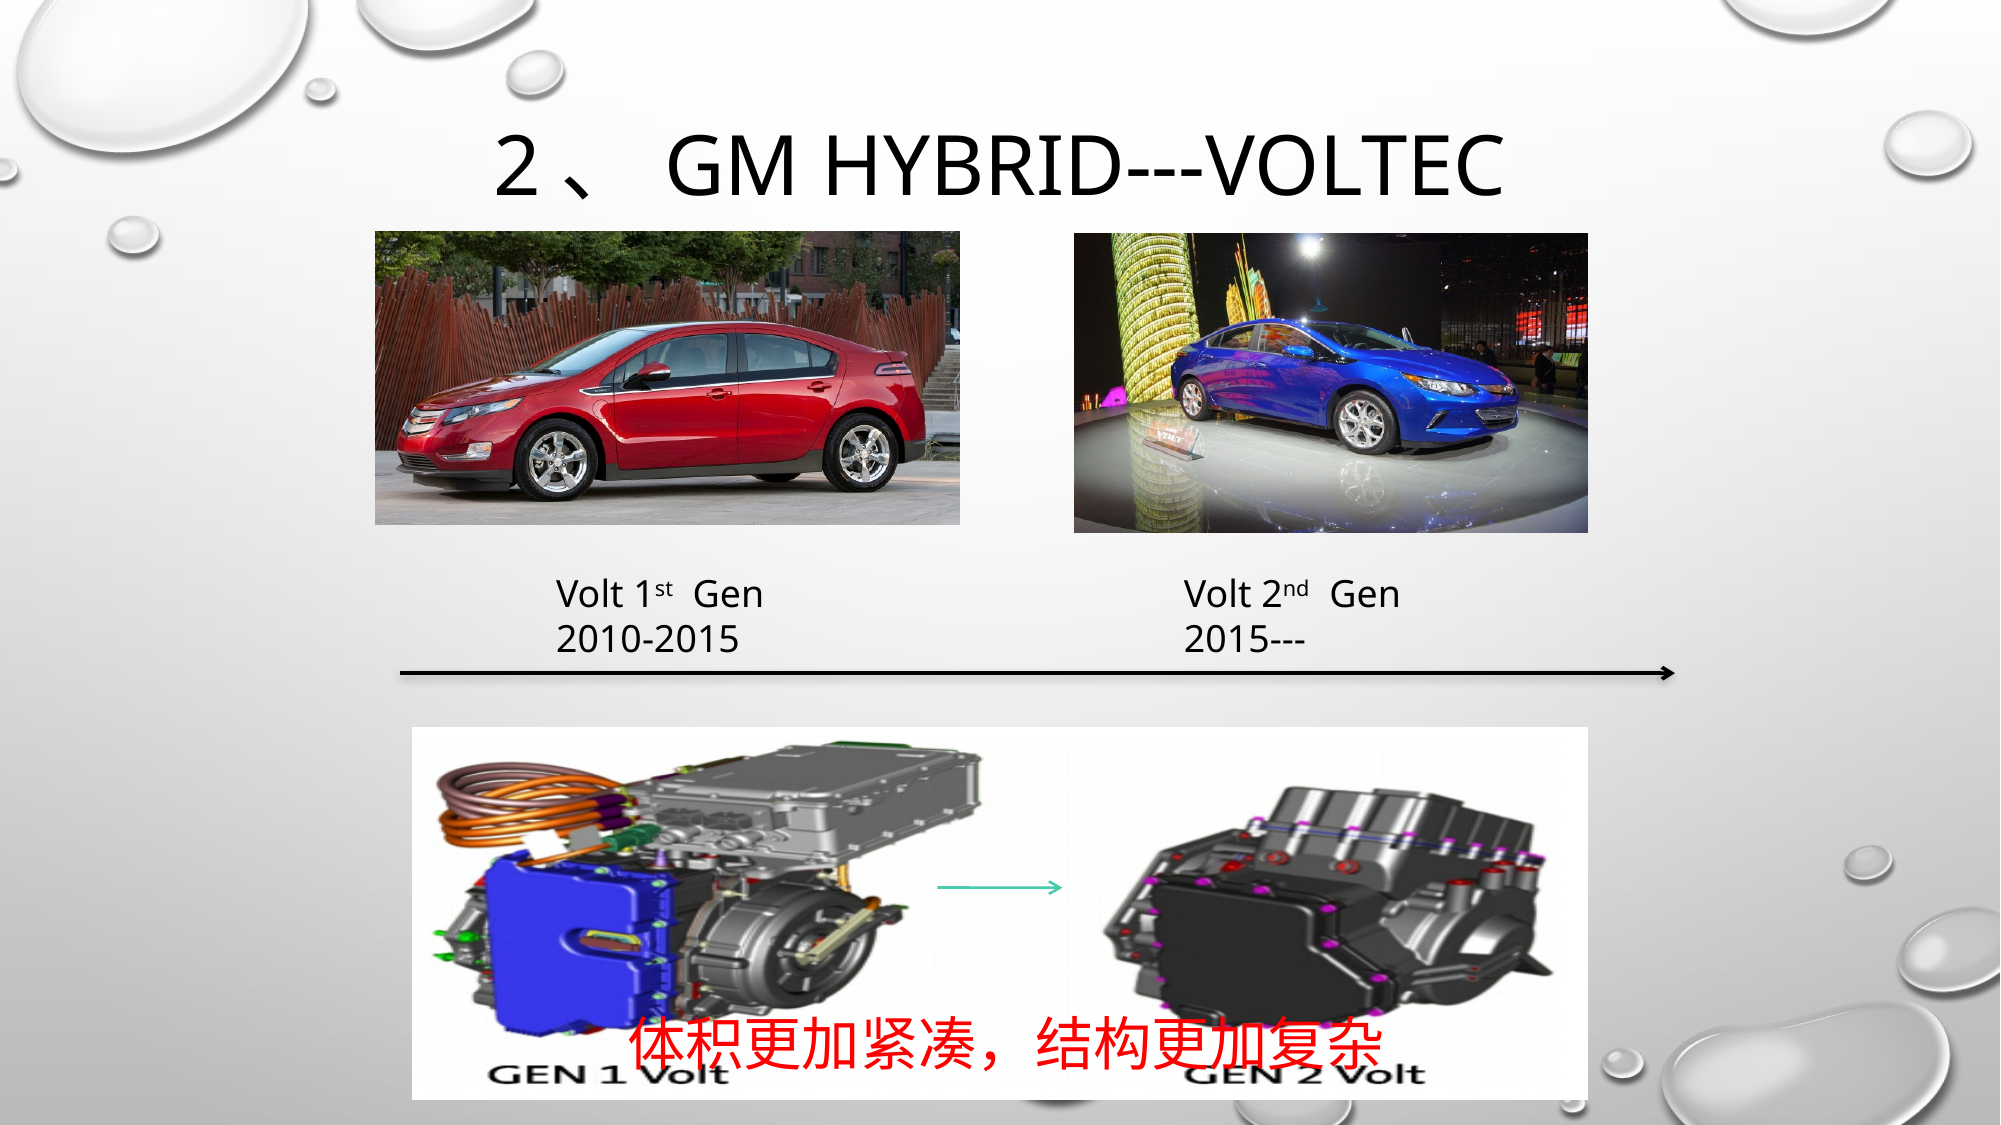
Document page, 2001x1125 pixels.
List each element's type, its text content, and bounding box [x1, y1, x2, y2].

title 2、GM Hybrid---Voltec [149, 37, 1851, 300]
text_box Volt 2nd Gen 2015--- [1169, 562, 1416, 668]
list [374, 230, 960, 526]
text_box Volt 1st Gen 2010-2015 [541, 562, 780, 668]
picture [0, 0, 2000, 1125]
